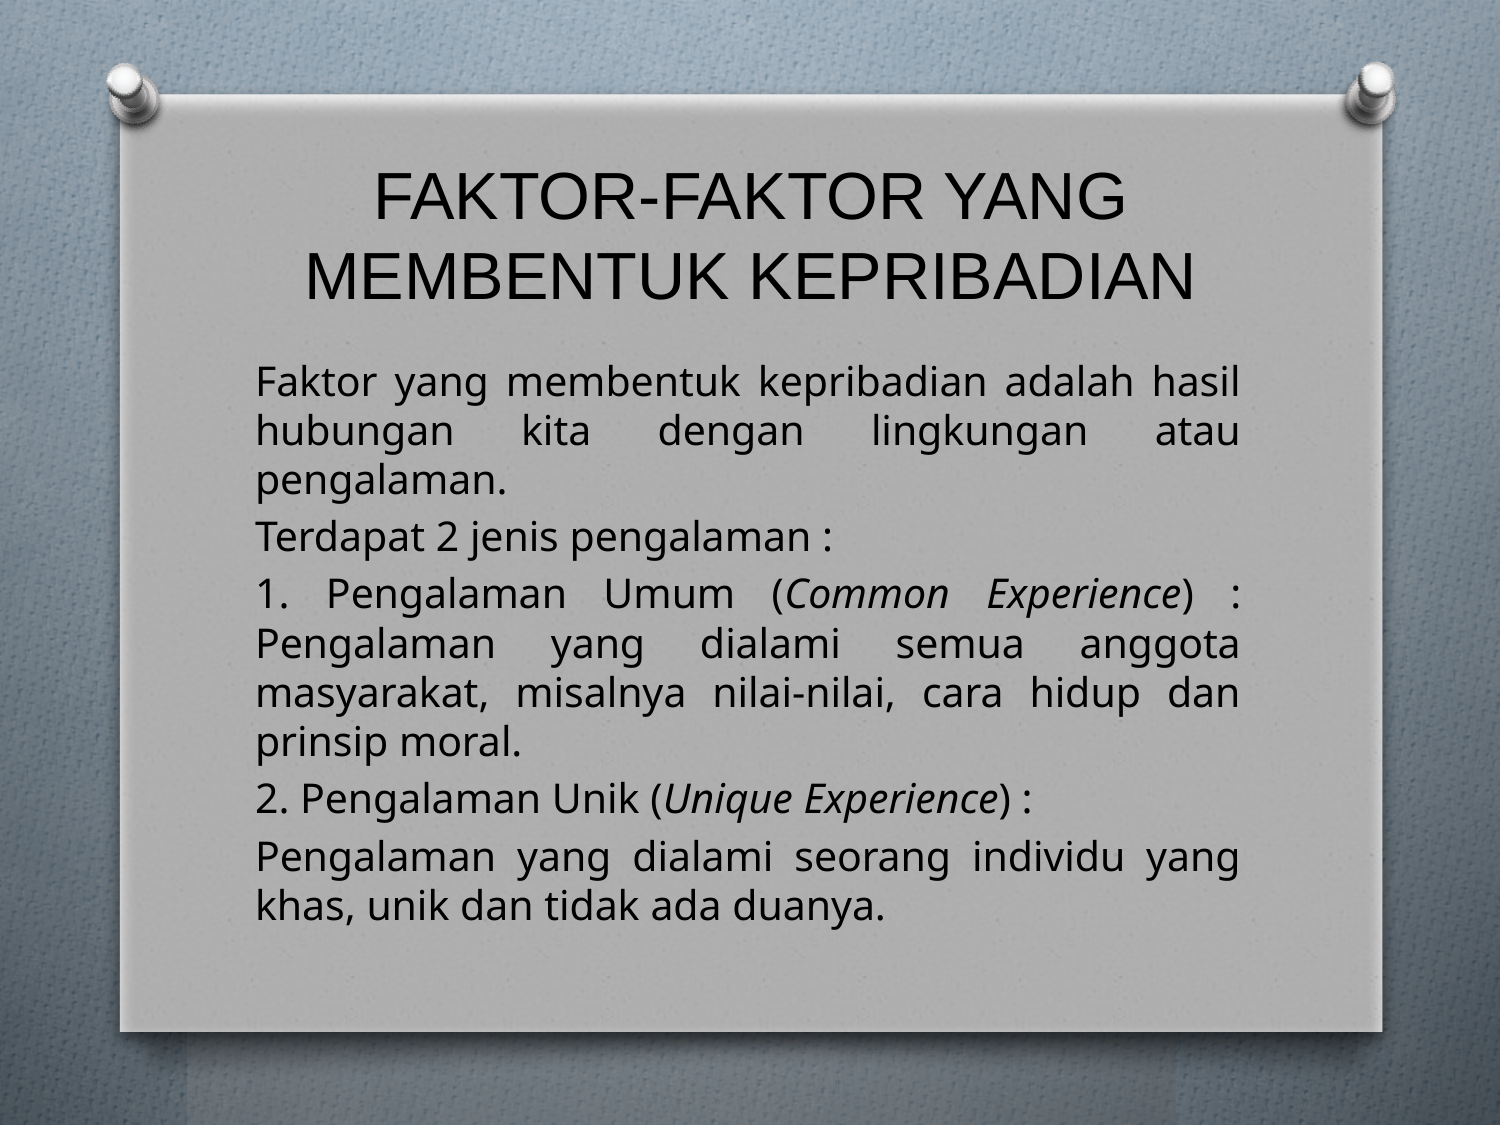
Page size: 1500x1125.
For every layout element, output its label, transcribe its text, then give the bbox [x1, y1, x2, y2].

title FAKTOR-FAKTOR YANG MEMBENTUK KEPRIBADIAN [179, 134, 1323, 332]
picture [1317, 35, 1439, 156]
picture [75, 29, 198, 153]
list Faktor yang membentuk kepribadian adalah hasil hubungan kita dengan lingkungan atau pengalaman. Terdapat 2 jenis pengalaman : 1. Pengalaman Umum (Common Experience) : Pengalaman yang dialami semua anggota masyarakat, misalnya nilai-nilai, cara hidup dan prinsip moral. 2. Pengalaman Unik (Unique Experience) : Pengalaman yang dialami seorang individu yang khas, unik dan tidak ada duanya. [240, 347, 1257, 939]
